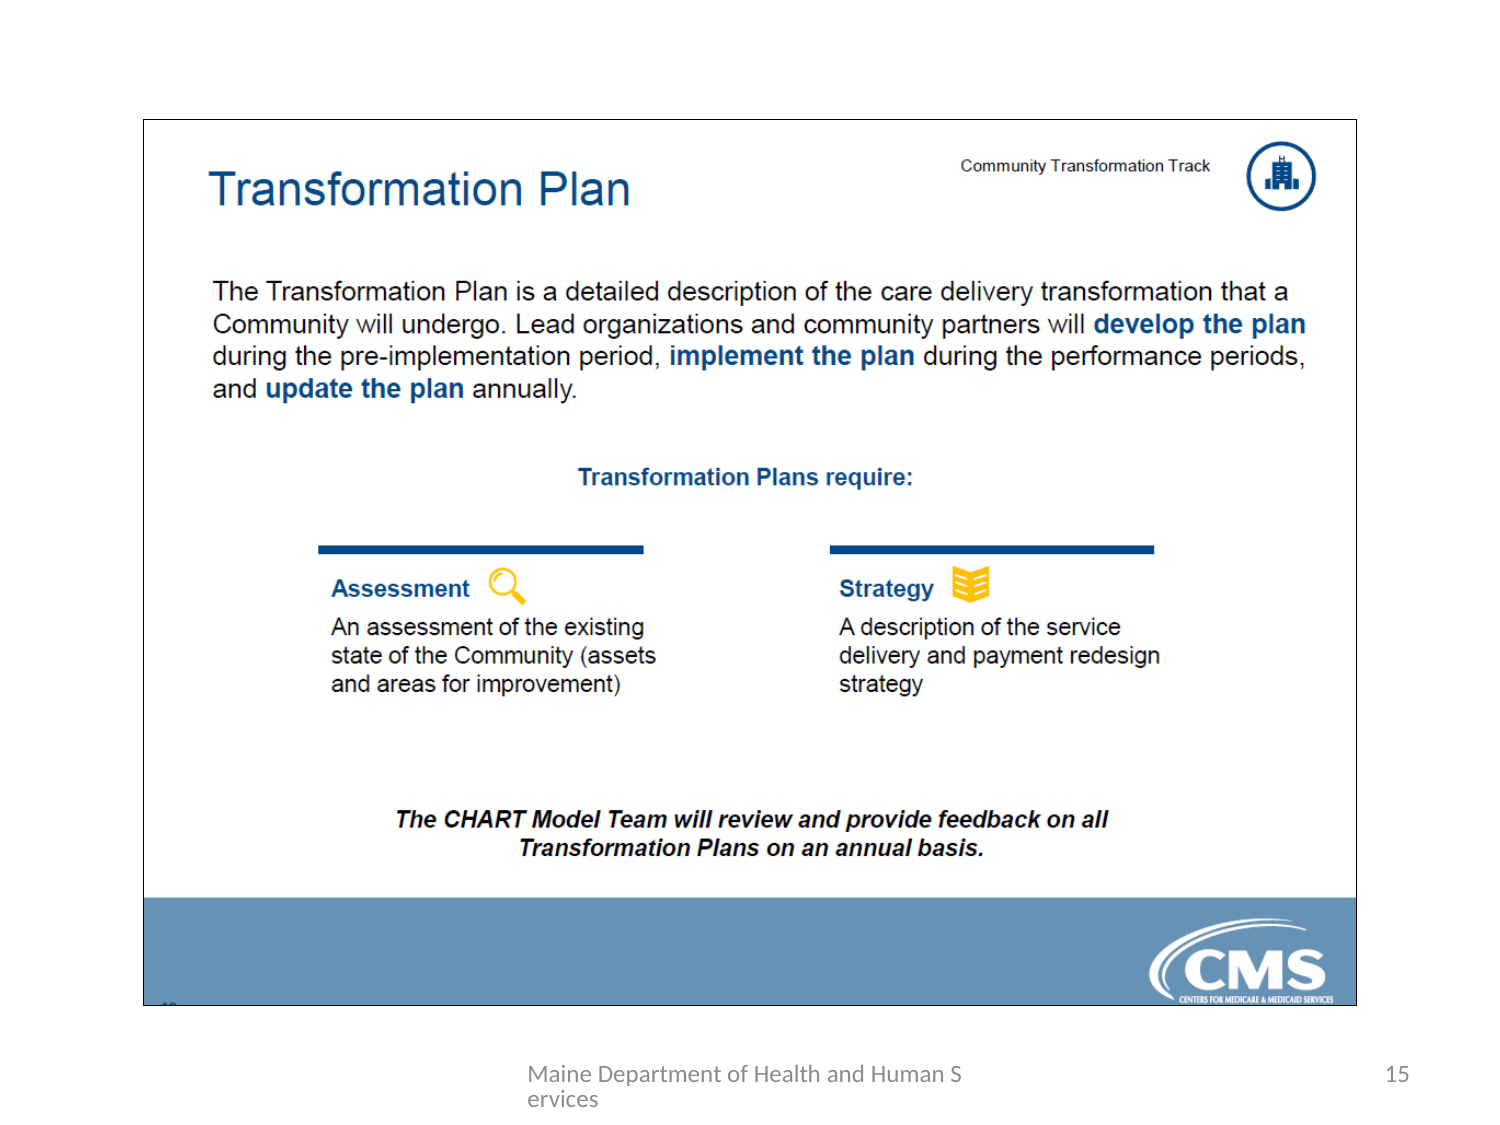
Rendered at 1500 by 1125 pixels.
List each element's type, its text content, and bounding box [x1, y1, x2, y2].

picture [143, 119, 1357, 1006]
slide_number 15 [1074, 1042, 1425, 1103]
footer Maine Department of Health and Human Services [512, 1042, 988, 1103]
